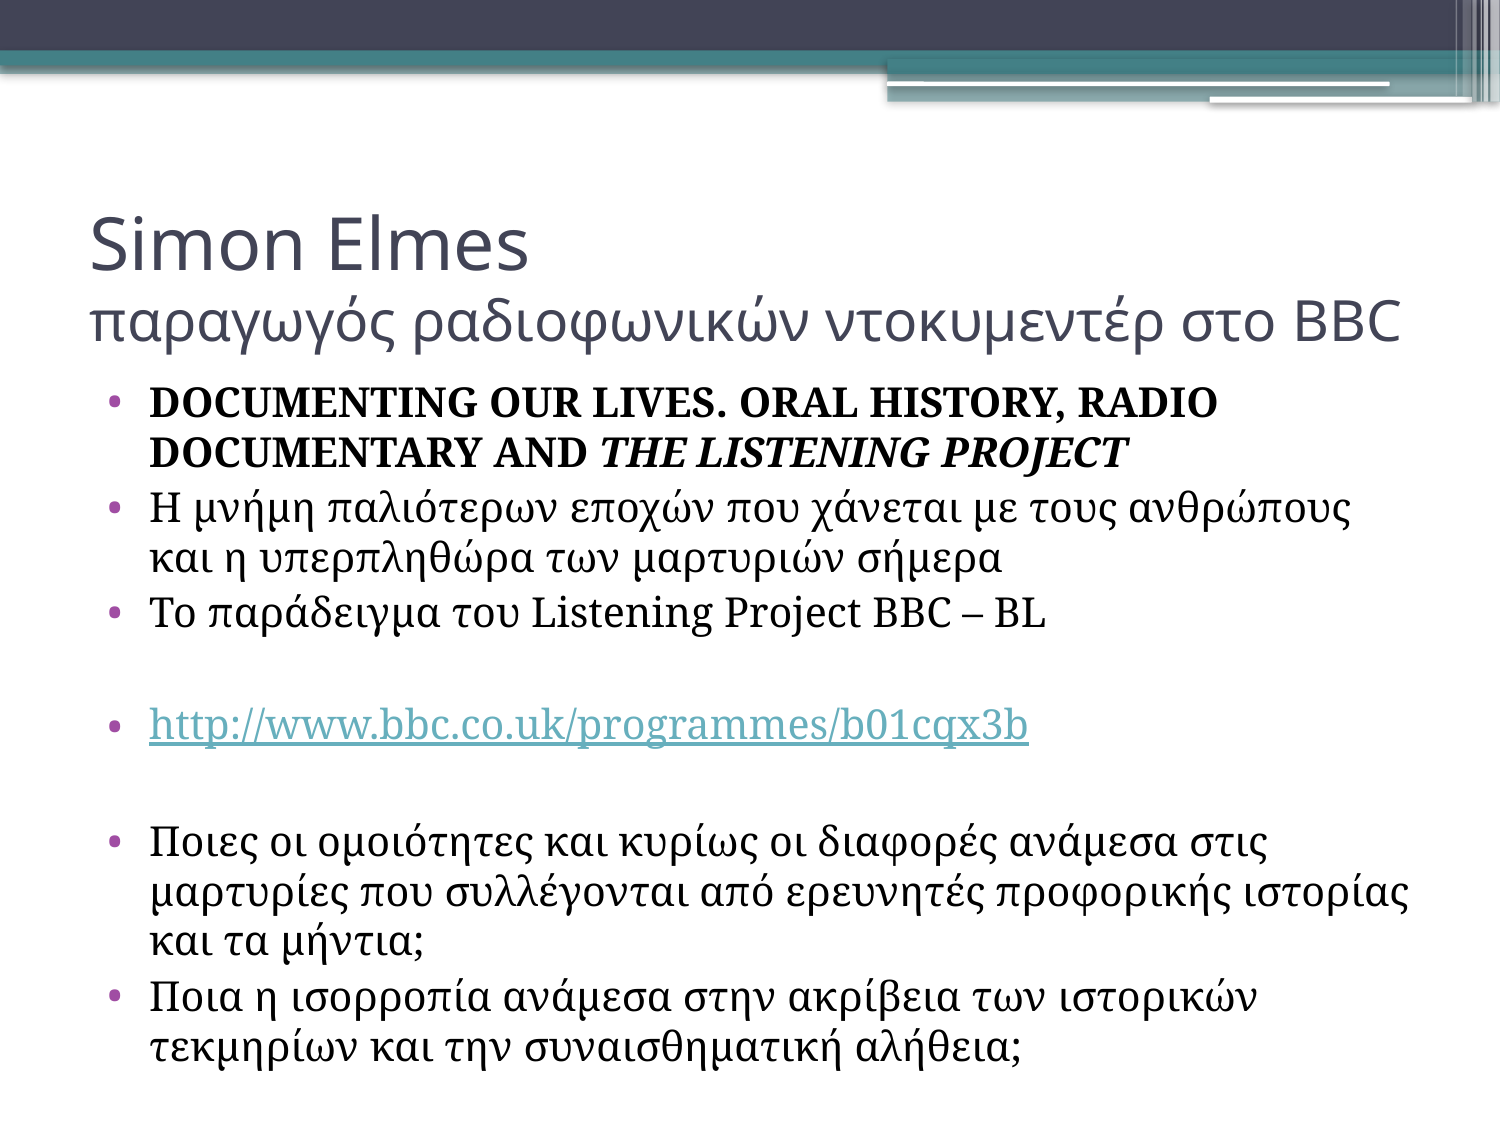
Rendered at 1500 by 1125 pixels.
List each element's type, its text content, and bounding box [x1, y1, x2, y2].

title Simon Elmes παραγωγός ραδιοφωνικών ντοκυμεντέρ στο BBC [75, 187, 1425, 363]
list DOCUMENTING OUR LIVES. ORAL HISTORY, RADIO DOCUMENTARY AND THE LISTENING PROJECT Η μνήμη παλιότερων εποχών που χάνεται με τους ανθρώπους και η υπερπληθώρα των μαρτυριών σήμερα Το παράδειγμα του Listening Project BBC – BL http://www.bbc.co.uk/programmes/b01cqx3b Ποιες οι ομοιότητες και κυρίως οι διαφορές ανάμεσα στις μαρτυρίες που συλλέγονται από ερευνητές προφορικής ιστορίας και τα μήντια; Ποια η ισορροπία ανάμεσα στην ακρίβεια των ιστορικών τεκμηρίων και την συναισθηματική αλήθεια; [75, 368, 1425, 1079]
